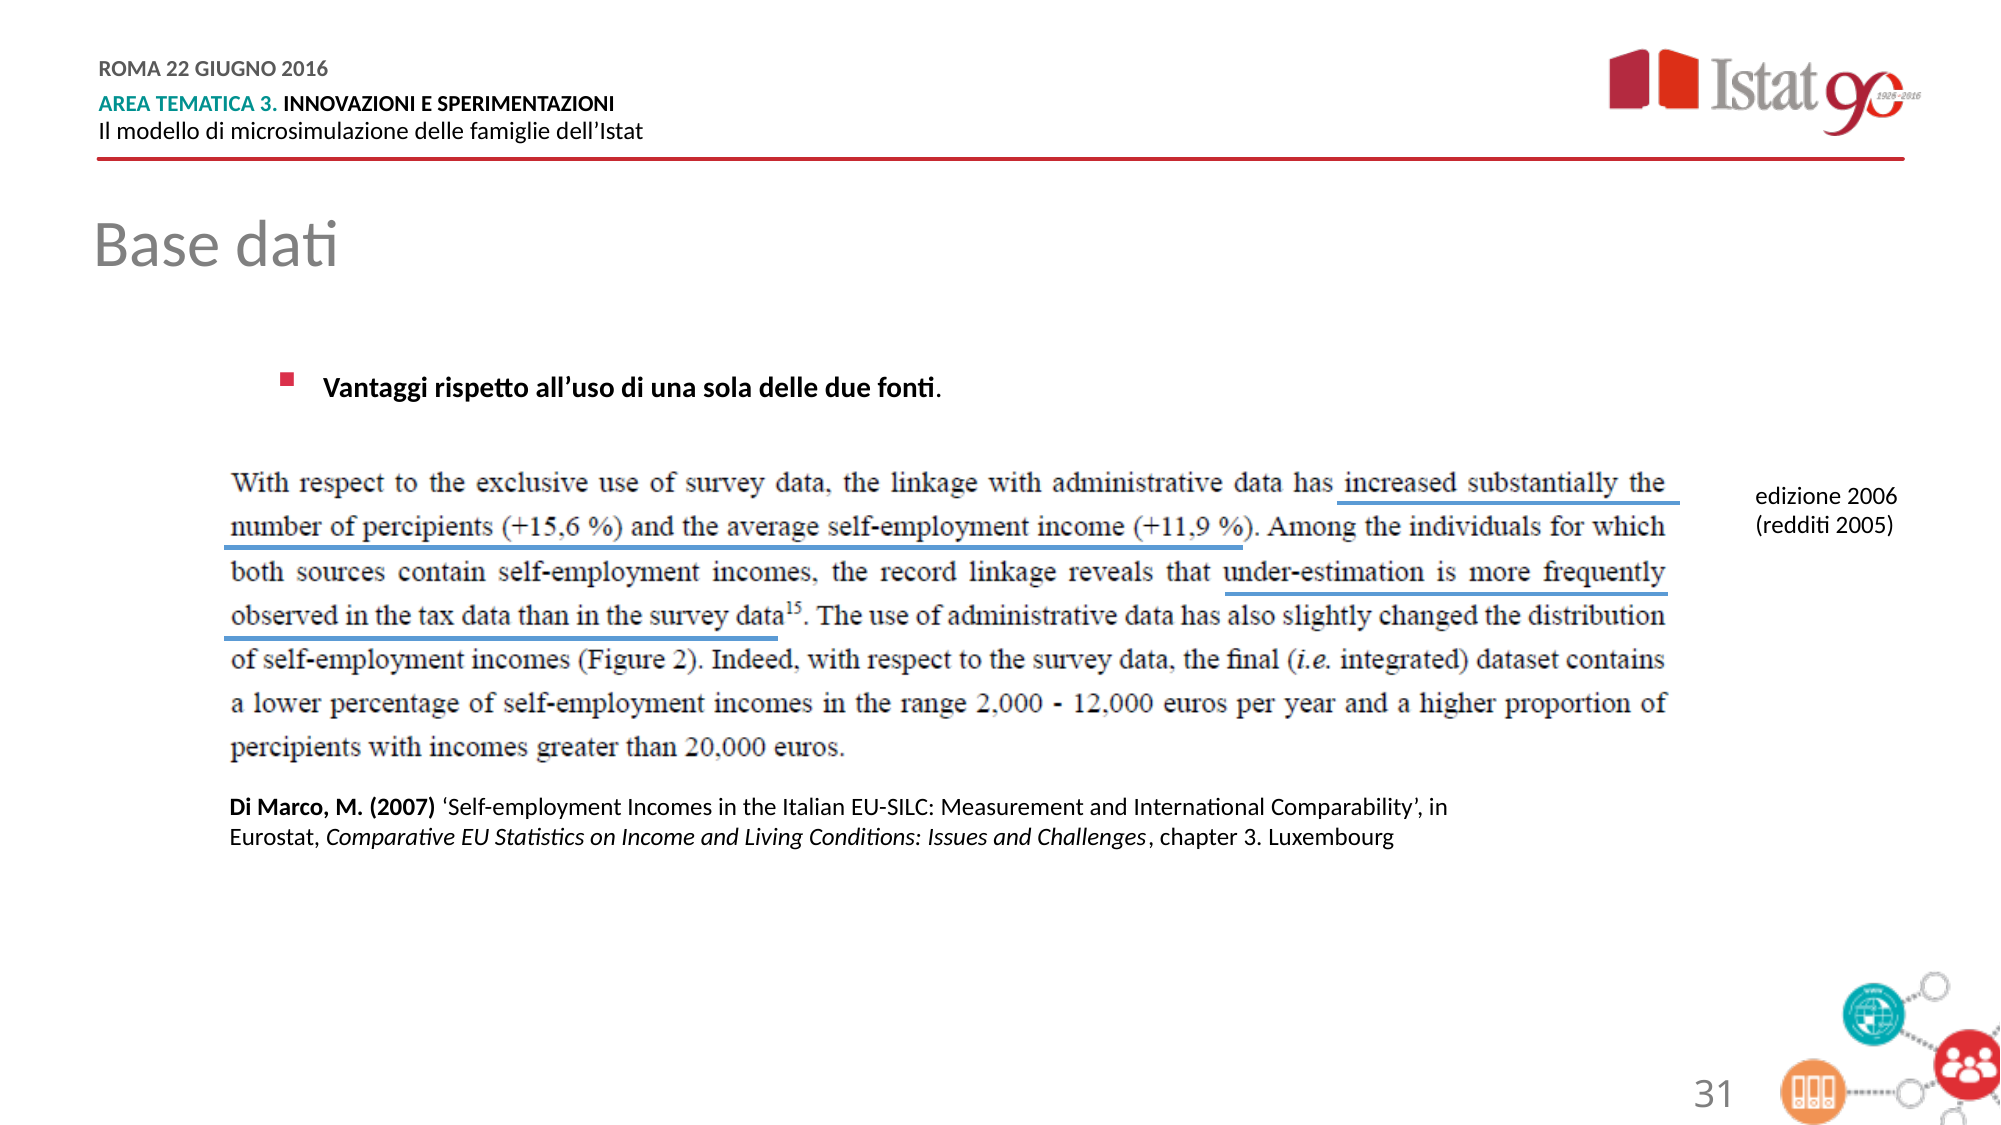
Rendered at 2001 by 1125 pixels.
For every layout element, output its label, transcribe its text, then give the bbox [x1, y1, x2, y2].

slide_number 31 [1574, 1062, 1752, 1116]
text_box edizione 2006 (redditi 2005) [1740, 471, 1947, 547]
picture [1602, 29, 1928, 159]
text_box Base dati [93, 209, 1849, 331]
subtitle Vantaggi rispetto all’uso di una sola delle due fonti. [276, 368, 1120, 417]
text_box Di Marco, M. (2007) ‘Self-employment Incomes in the Italian EU-SILC: Measurement and International Comparability’, in Eurostat, Comparative EU Statistics on Income and Living Conditions: Issues and Challenges, chapter 3. Luxembourg [214, 783, 1507, 858]
picture [214, 464, 1697, 783]
